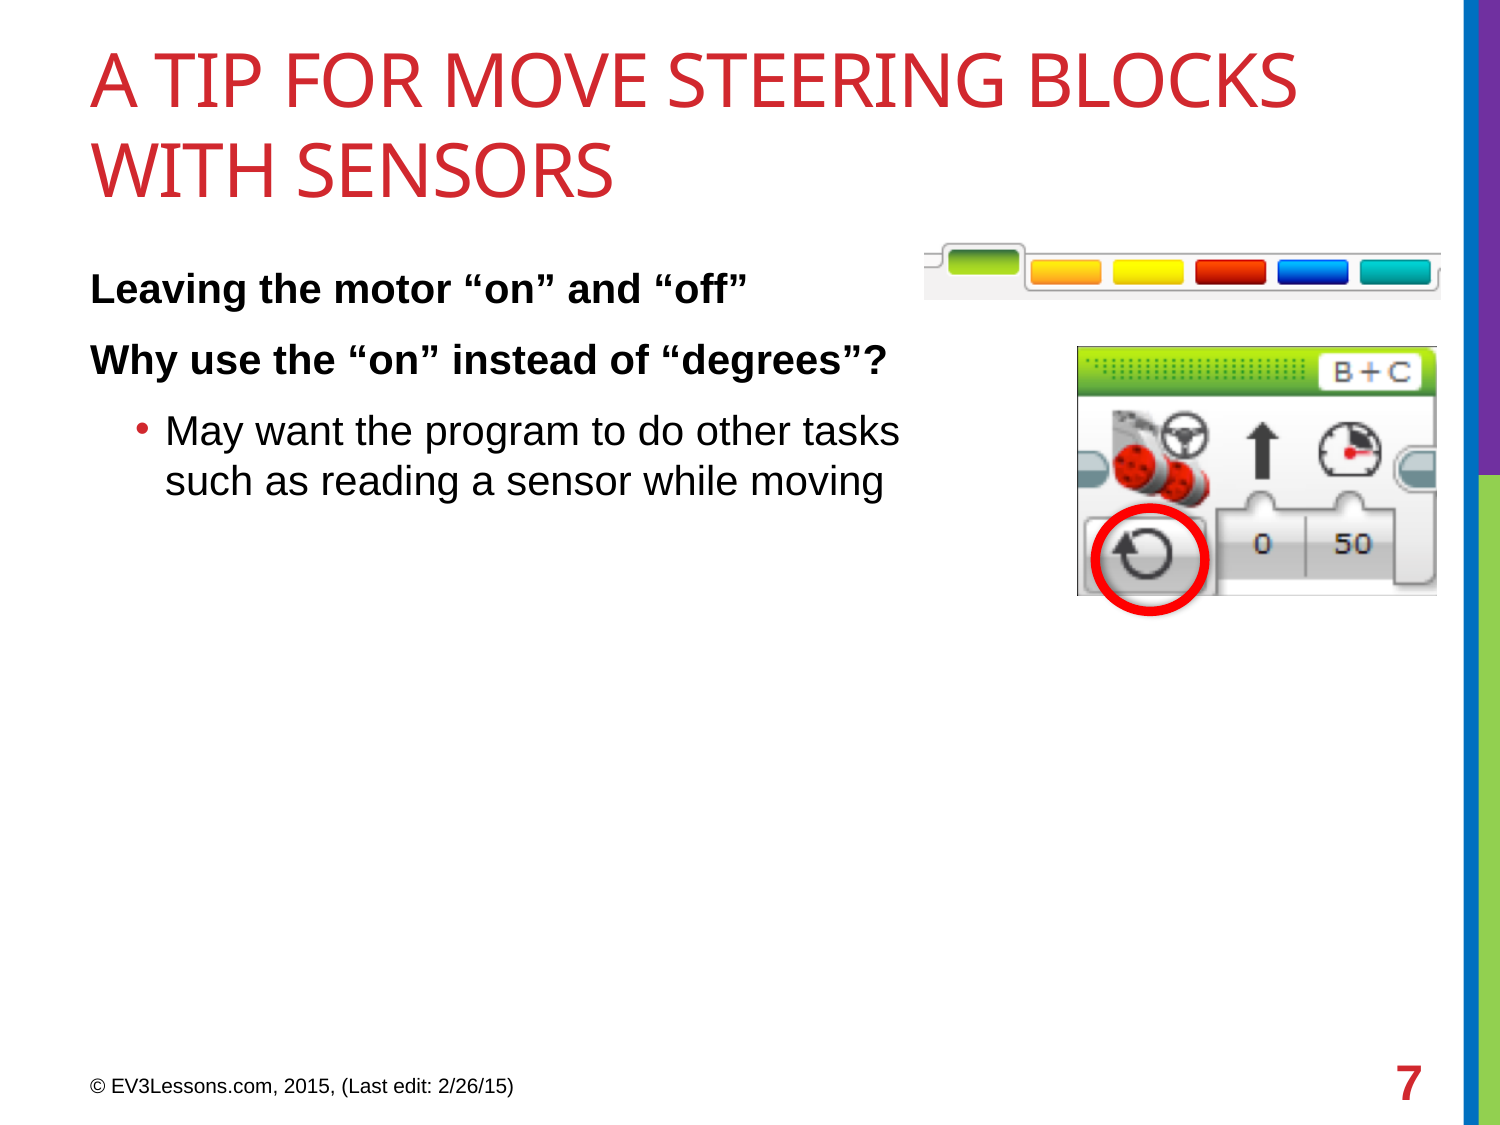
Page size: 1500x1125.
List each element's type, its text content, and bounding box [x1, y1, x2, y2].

footer © EV3Lessons.com, 2015, (Last edit: 2/26/15) [75, 1065, 638, 1112]
picture [1076, 346, 1438, 597]
text_box [1115, 601, 1185, 613]
title A tip for Move Steering Blocks With Sensors [75, 25, 1428, 250]
slide_number 7 [1380, 1050, 1475, 1111]
picture [923, 235, 1441, 301]
list Leaving the motor “on” and “off” Why use the “on” instead of “degrees”? May want the program to do other tasks such as reading a sensor while moving [75, 254, 979, 997]
